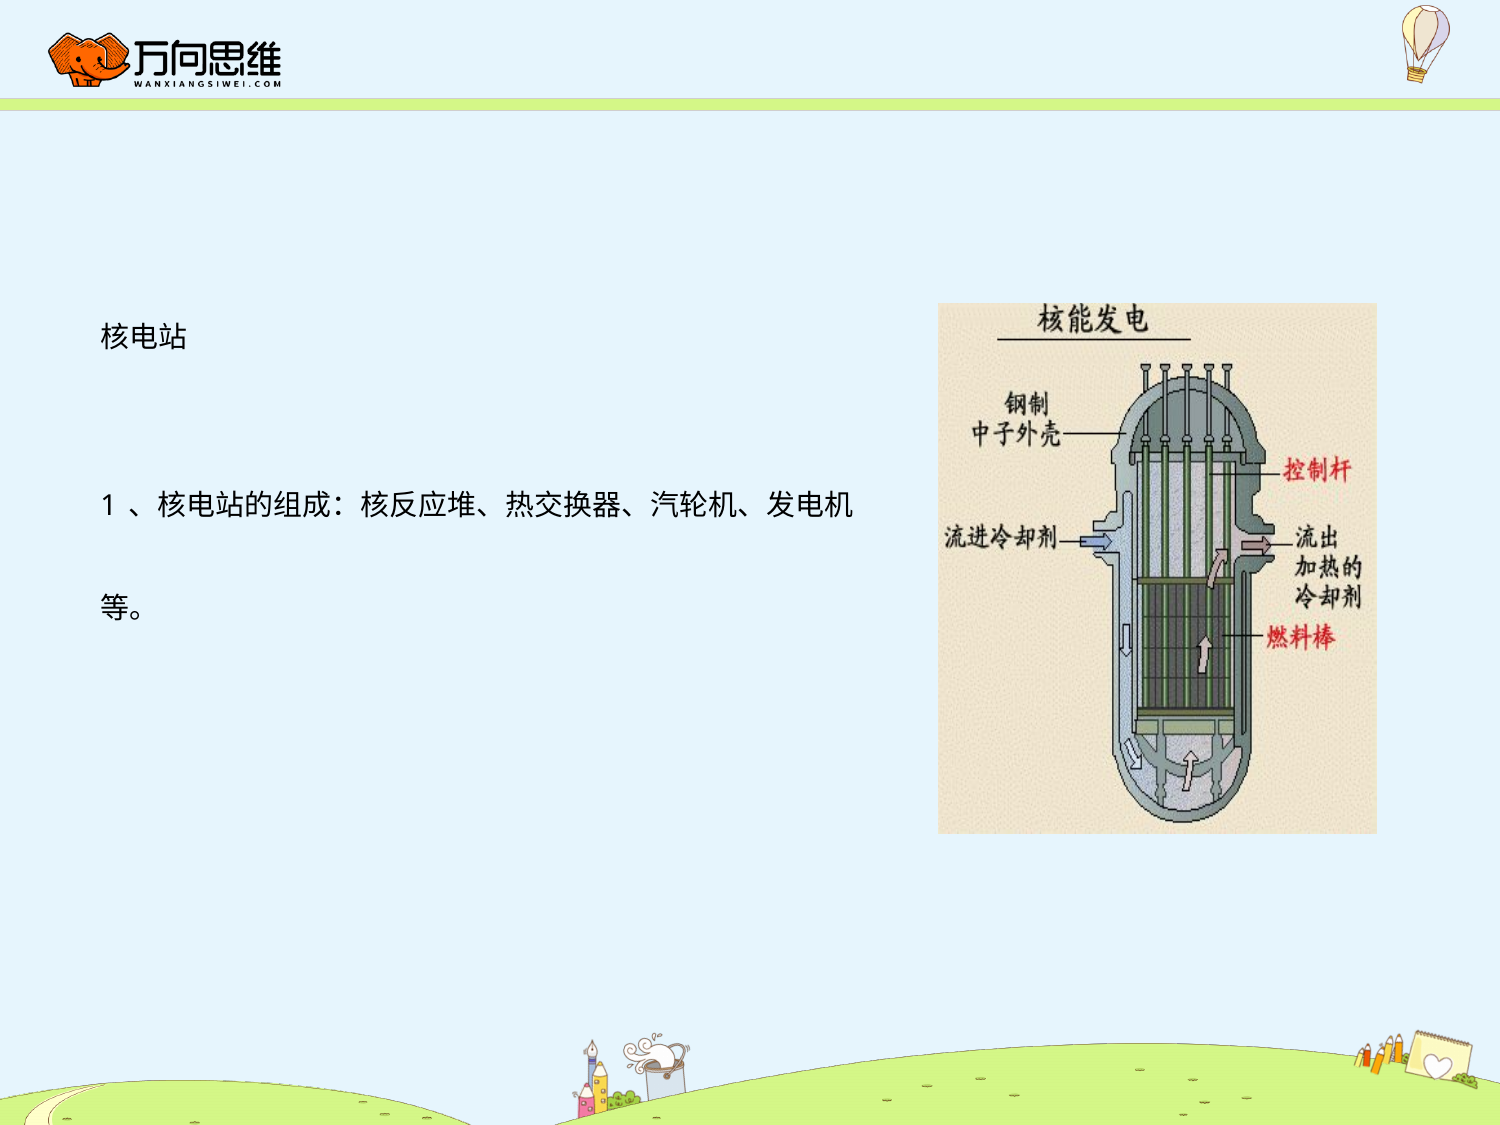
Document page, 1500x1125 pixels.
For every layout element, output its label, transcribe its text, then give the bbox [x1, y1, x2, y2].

picture [1384, 0, 1466, 90]
picture [938, 303, 1377, 834]
text_box 核电站 [88, 244, 439, 359]
picture [15, 8, 313, 111]
picture [0, 1001, 1500, 1125]
text_box 1、核电站的组成：核反应堆、热交换器、汽轮机、发电机等。 [88, 413, 880, 630]
